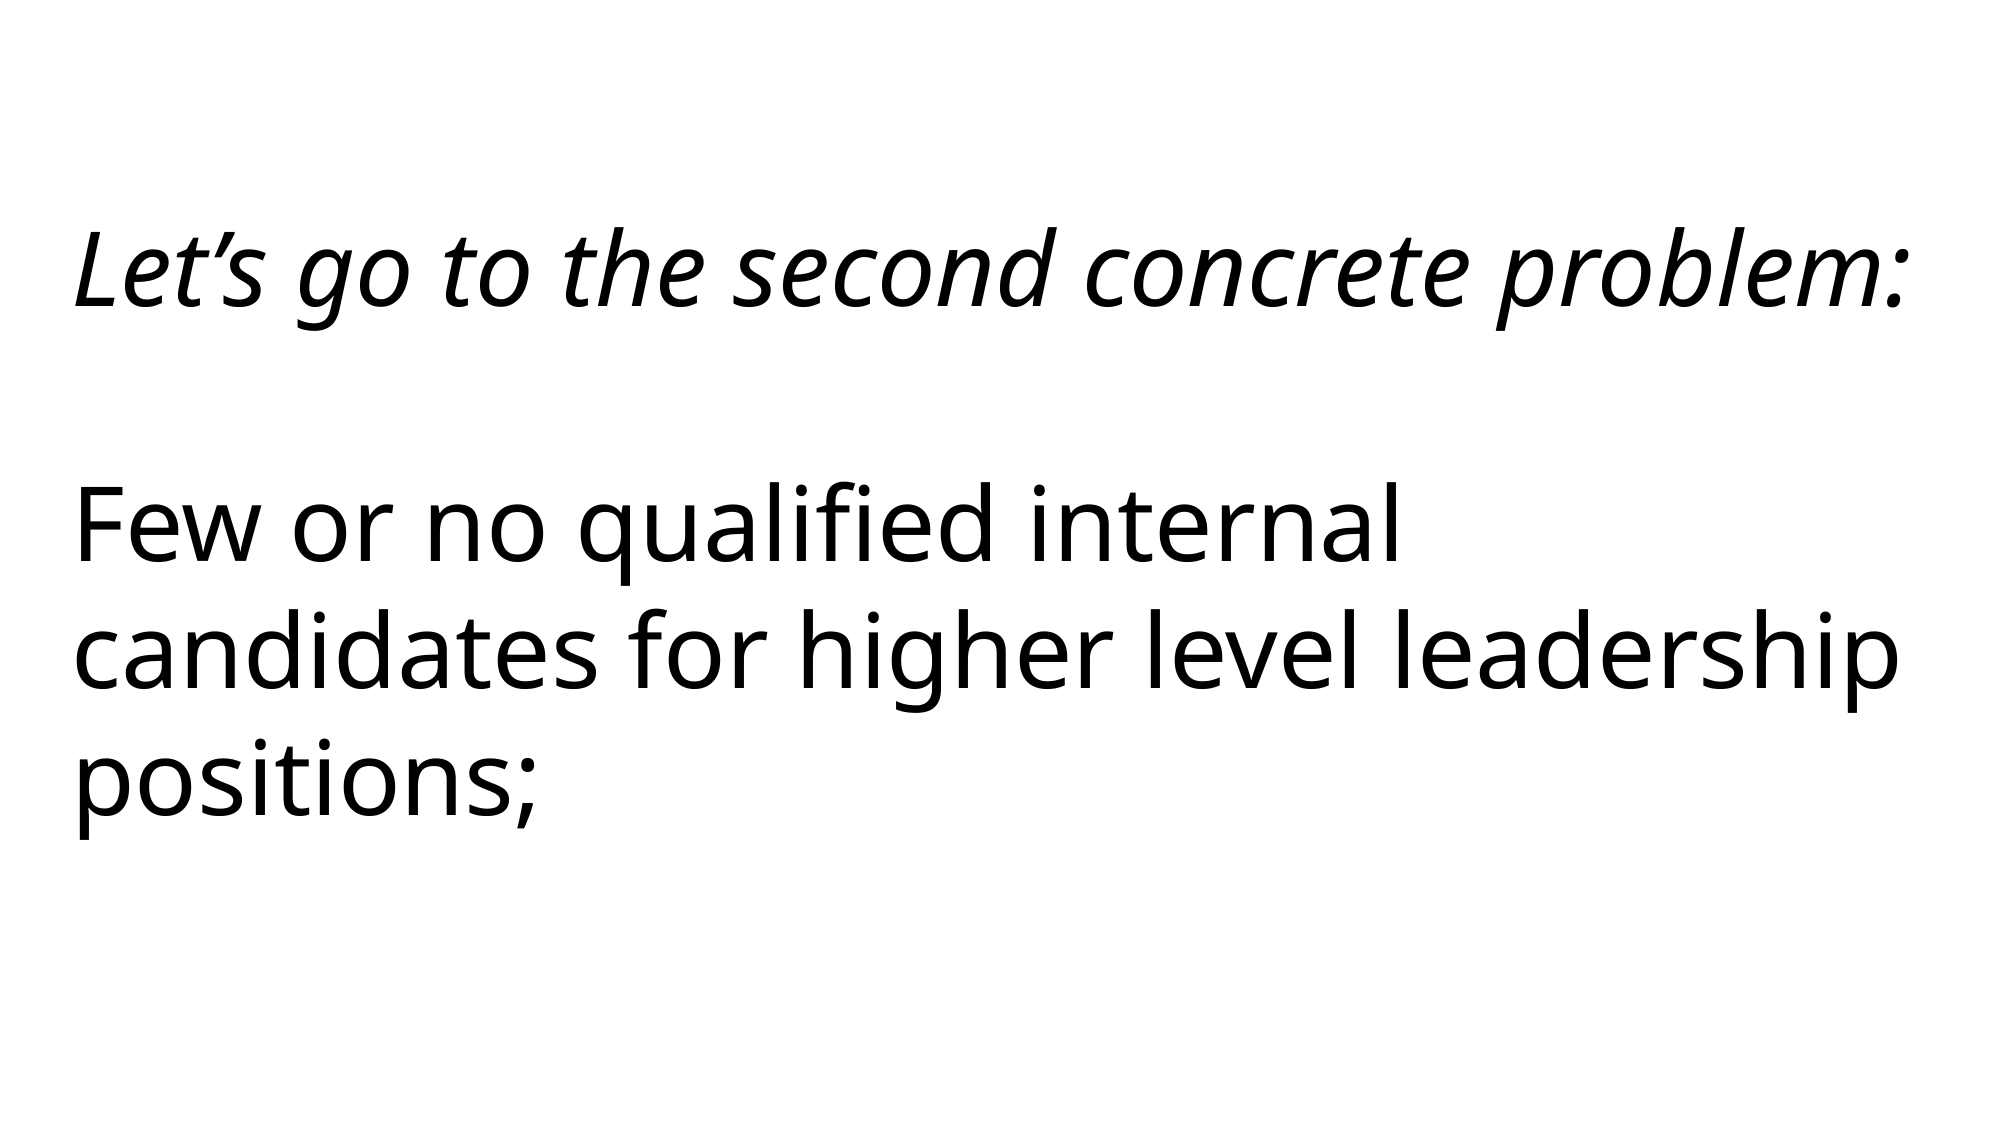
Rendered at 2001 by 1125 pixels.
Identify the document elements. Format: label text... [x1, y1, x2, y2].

title Let’s go to the second concrete problem: Few or no qualified internal candidates for higher level leadership positions; [56, 95, 1947, 991]
